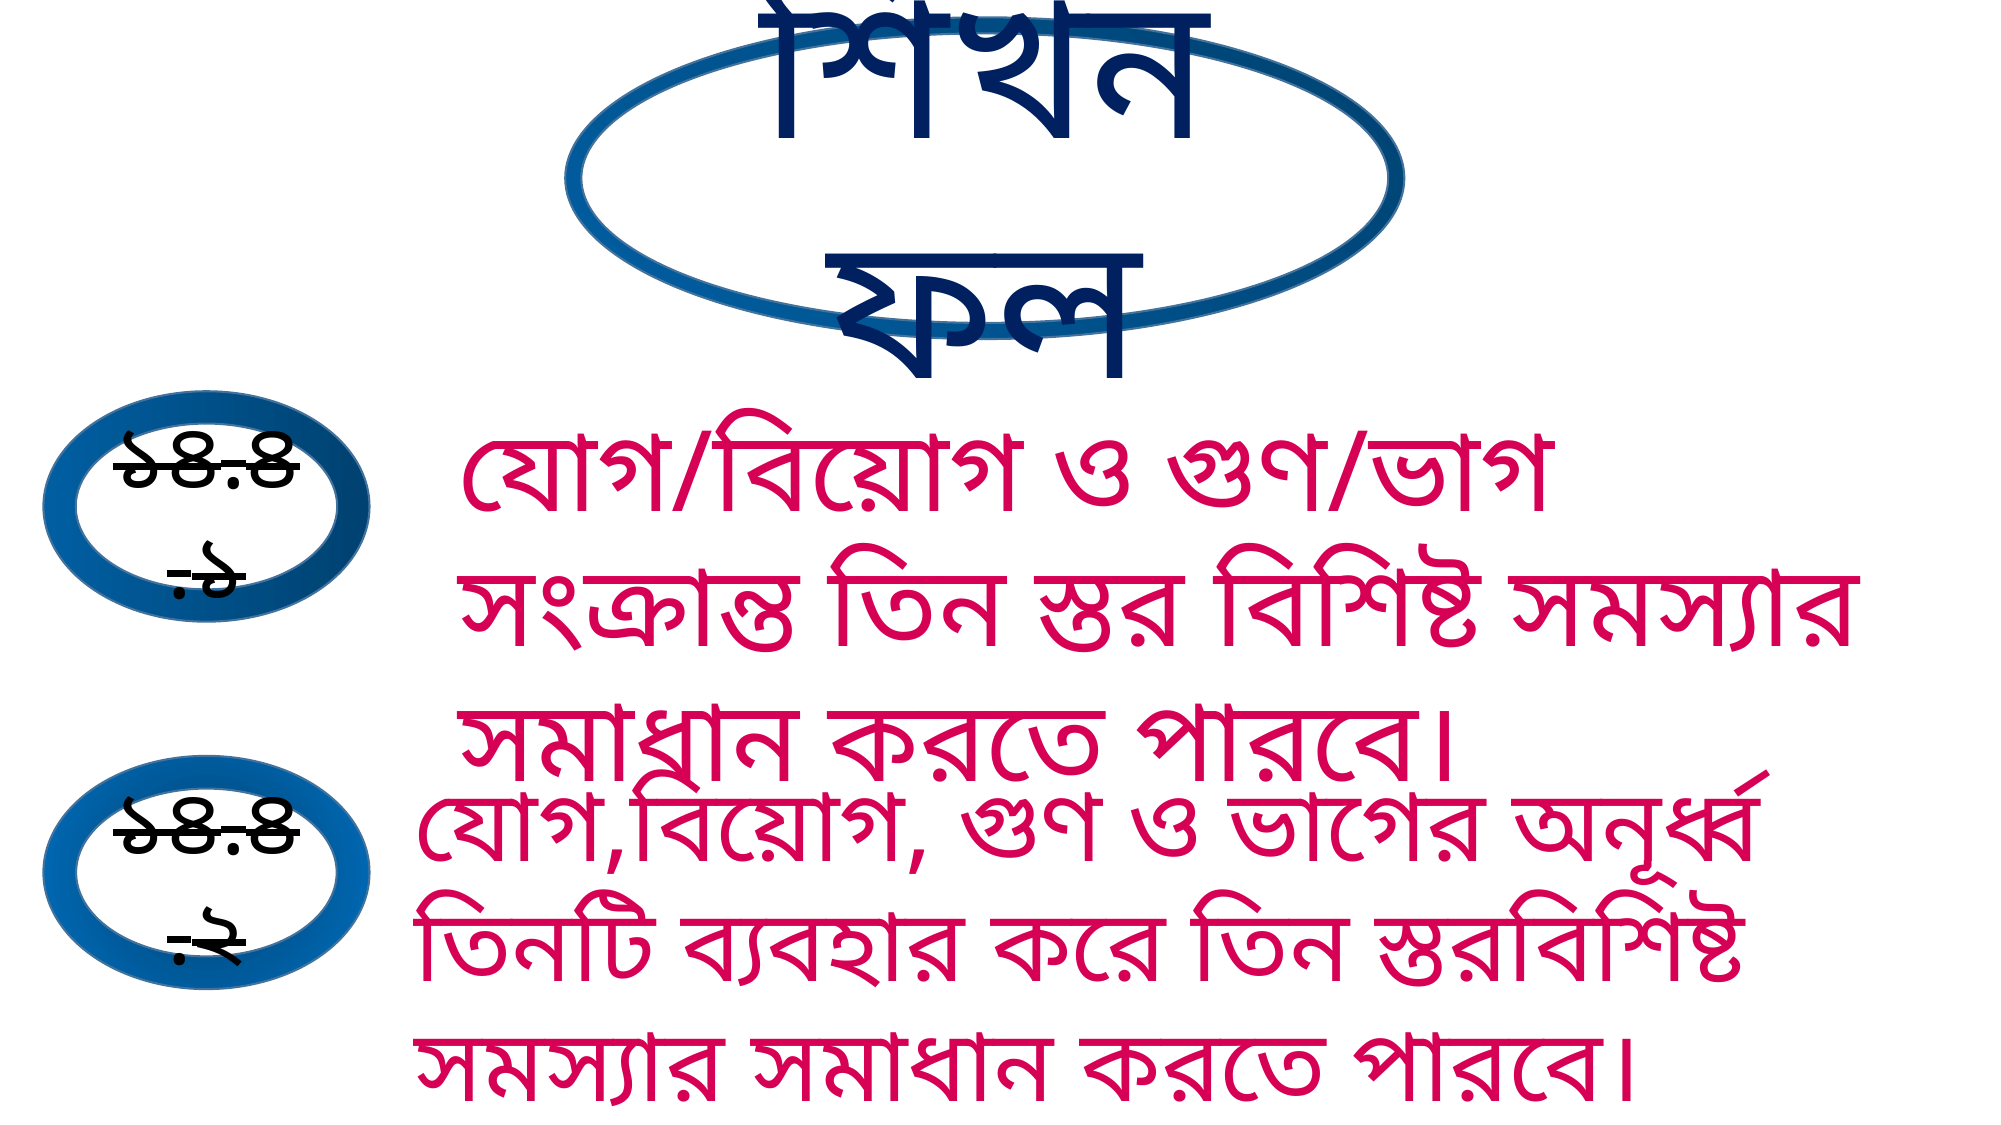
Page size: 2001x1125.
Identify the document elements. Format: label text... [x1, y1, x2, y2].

text_box ১৪.৪.১ [42, 390, 371, 623]
text_box যোগ,বিয়োগ, গুণ ও ভাগের অনূর্ধ্ব তিনটি ব্যবহার করে তিন স্তরবিশিষ্ট সমস্যার সমাধান করতে পারবে। [399, 754, 1908, 1125]
text_box ১৪.৪.২ [42, 754, 371, 991]
text_box শিখনফল [564, 16, 1406, 341]
text_box যোগ/বিয়োগ ও গুণ/ভাগ সংক্রান্ত তিন স্তর বিশিষ্ট সমস্যার সমাধান করতে পারবে। [443, 391, 1937, 811]
